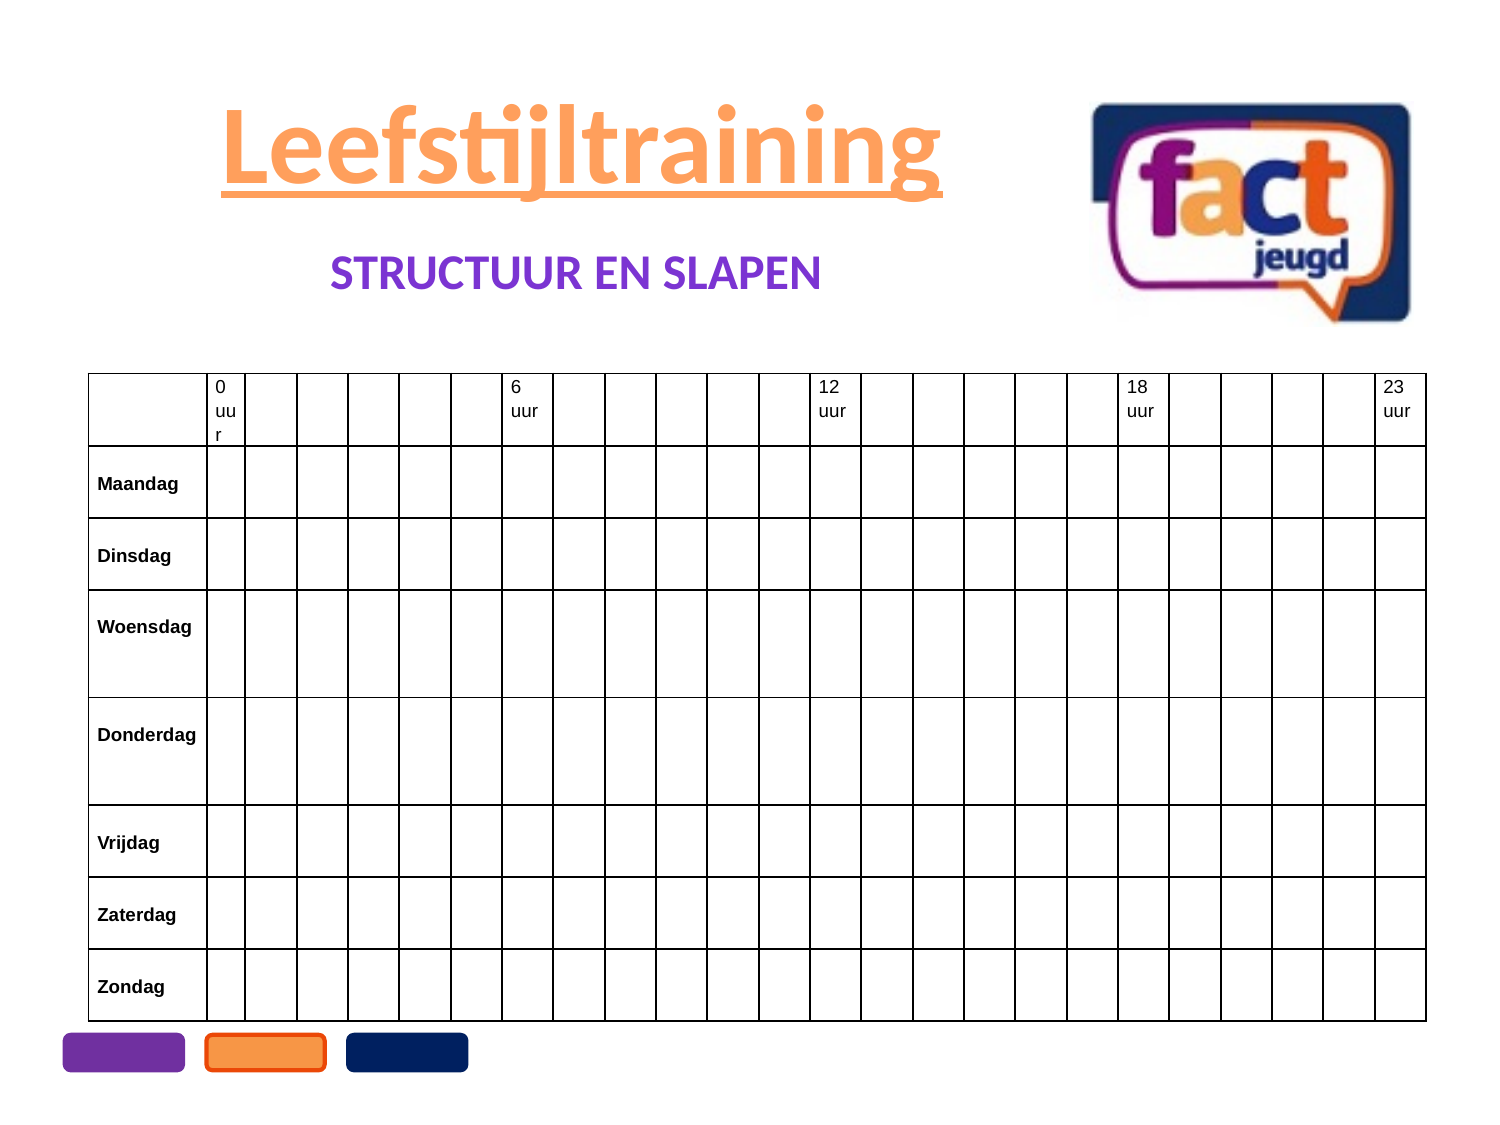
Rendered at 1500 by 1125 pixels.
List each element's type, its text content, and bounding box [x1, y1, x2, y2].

table_header [1222, 374, 1271, 445]
table_cell [452, 878, 501, 948]
table_cell [1170, 447, 1220, 517]
table_header 12 uur [811, 374, 860, 445]
table_cell [554, 519, 604, 589]
table_cell [657, 519, 706, 589]
table_cell [554, 878, 604, 948]
table_cell [1273, 878, 1322, 948]
table_cell [811, 950, 860, 1020]
table_cell Woensdag [89, 591, 206, 697]
table_cell [708, 447, 758, 517]
table_cell [914, 591, 963, 697]
table_cell [503, 698, 552, 804]
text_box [64, 1034, 467, 1071]
table_cell [1170, 519, 1220, 589]
table_cell [400, 591, 450, 697]
table_cell [503, 878, 552, 948]
table_cell [914, 519, 963, 589]
table_header 18 uur [1119, 374, 1168, 445]
table_cell [246, 950, 296, 1020]
table_cell [606, 698, 655, 804]
table_cell [554, 447, 604, 517]
table_cell [965, 878, 1014, 948]
table_cell [1273, 519, 1322, 589]
table_cell [708, 878, 758, 948]
table_header [1324, 374, 1374, 445]
table_header [914, 374, 963, 445]
table_cell [349, 591, 398, 697]
table_cell [1119, 878, 1168, 948]
table_cell Dinsdag [89, 519, 206, 589]
table_cell [298, 519, 347, 589]
table_cell [760, 806, 809, 876]
table_cell [503, 806, 552, 876]
table_cell [914, 698, 963, 804]
table_cell [208, 806, 244, 876]
table_cell [452, 950, 501, 1020]
table_cell [760, 591, 809, 697]
table_cell [1222, 447, 1271, 517]
table_cell [298, 447, 347, 517]
table_header [554, 374, 604, 445]
table_cell [811, 447, 860, 517]
table_cell [208, 591, 244, 697]
table_cell [657, 698, 706, 804]
table_cell [1324, 698, 1374, 804]
table_cell [1068, 519, 1117, 589]
table_cell [349, 447, 398, 517]
table_cell [606, 806, 655, 876]
table_header [400, 374, 450, 445]
table_cell [862, 447, 912, 517]
table_header [965, 374, 1014, 445]
table_cell [246, 447, 296, 517]
table_cell [657, 878, 706, 948]
table_cell [862, 698, 912, 804]
table_cell [657, 447, 706, 517]
table_cell [554, 950, 604, 1020]
table_cell [914, 806, 963, 876]
table_cell [606, 878, 655, 948]
table_header [1273, 374, 1322, 445]
table_cell [246, 806, 296, 876]
table_cell [1222, 878, 1271, 948]
table_cell [1376, 878, 1425, 948]
table_cell [811, 591, 860, 697]
table_cell [965, 591, 1014, 697]
table_cell [1324, 591, 1374, 697]
table_header [452, 374, 501, 445]
table_cell [965, 698, 1014, 804]
table_cell [708, 950, 758, 1020]
table_cell [1222, 806, 1271, 876]
table_cell [503, 519, 552, 589]
table_cell [554, 806, 604, 876]
table_cell [1068, 878, 1117, 948]
table_cell [1170, 698, 1220, 804]
picture [1089, 101, 1414, 327]
table_cell [1324, 878, 1374, 948]
table_cell [760, 519, 809, 589]
table_cell [862, 519, 912, 589]
table_cell [1273, 447, 1322, 517]
table_cell Donderdag [89, 698, 206, 804]
table_cell [1273, 806, 1322, 876]
table_cell [708, 806, 758, 876]
table_cell [862, 950, 912, 1020]
table_header [1016, 374, 1066, 445]
table_cell [246, 878, 296, 948]
table_header [708, 374, 758, 445]
table_cell [1068, 806, 1117, 876]
table_cell [1222, 591, 1271, 697]
table_cell [1119, 591, 1168, 697]
table_header [1170, 374, 1220, 445]
table_header [349, 374, 398, 445]
table_cell [1016, 950, 1066, 1020]
table_cell [1376, 519, 1425, 589]
table_header [862, 374, 912, 445]
table_cell [1170, 950, 1220, 1020]
table_cell [1119, 950, 1168, 1020]
table_cell [914, 950, 963, 1020]
table_cell [246, 698, 296, 804]
table_cell [1170, 591, 1220, 697]
table_header [606, 374, 655, 445]
table_cell [708, 591, 758, 697]
table_header [89, 374, 206, 445]
table_cell [760, 447, 809, 517]
table_cell [452, 447, 501, 517]
table_cell [1376, 698, 1425, 804]
table_cell [811, 806, 860, 876]
table_cell [657, 806, 706, 876]
table_cell [503, 447, 552, 517]
table_cell [349, 519, 398, 589]
table_cell [1222, 698, 1271, 804]
table_cell [1119, 447, 1168, 517]
title Leefstijltraining [75, 45, 1090, 233]
table_header [1068, 374, 1117, 445]
table_cell [349, 698, 398, 804]
table_cell [452, 806, 501, 876]
table_cell [208, 447, 244, 517]
table_cell [1016, 447, 1066, 517]
table_cell [349, 878, 398, 948]
table_cell [400, 950, 450, 1020]
table_cell [298, 698, 347, 804]
table_cell [811, 698, 860, 804]
table_cell [400, 698, 450, 804]
table_cell Zondag [89, 950, 206, 1020]
table_cell [811, 878, 860, 948]
table_cell [349, 806, 398, 876]
table_header [657, 374, 706, 445]
table_cell [1273, 950, 1322, 1020]
table_cell [606, 950, 655, 1020]
table_cell [503, 950, 552, 1020]
table_cell [606, 447, 655, 517]
table_cell [1170, 878, 1220, 948]
table_cell [1119, 519, 1168, 589]
table_cell [452, 698, 501, 804]
table_header [298, 374, 347, 445]
table_cell [1324, 806, 1374, 876]
table_cell [1016, 806, 1066, 876]
table_cell [400, 447, 450, 517]
table_cell [1068, 447, 1117, 517]
table_cell [657, 591, 706, 697]
table_cell [862, 591, 912, 697]
table_cell [452, 591, 501, 697]
table_cell Maandag [89, 447, 206, 517]
table_cell [1273, 591, 1322, 697]
table_cell [1376, 591, 1425, 697]
table_cell [208, 698, 244, 804]
table_cell [965, 447, 1014, 517]
table_cell [1016, 519, 1066, 589]
table_cell [914, 447, 963, 517]
table_cell [760, 950, 809, 1020]
table_cell [1324, 519, 1374, 589]
table_cell [349, 950, 398, 1020]
table_cell [657, 950, 706, 1020]
table_cell [400, 806, 450, 876]
table_cell [1068, 591, 1117, 697]
table_cell [708, 519, 758, 589]
table_cell [606, 519, 655, 589]
table_cell [1016, 591, 1066, 697]
table_cell [760, 878, 809, 948]
table_header 0 uur [208, 374, 244, 445]
table_cell [554, 698, 604, 804]
table_cell [760, 698, 809, 804]
table_cell [1068, 698, 1117, 804]
table_cell [1273, 698, 1322, 804]
table_cell [708, 698, 758, 804]
table_cell [965, 519, 1014, 589]
table_cell [1376, 806, 1425, 876]
table_header [246, 374, 296, 445]
table_cell [298, 950, 347, 1020]
table_cell [1324, 950, 1374, 1020]
table_cell [811, 519, 860, 589]
table_cell [1324, 447, 1374, 517]
text_box Structuur en slapen [315, 231, 838, 307]
table_cell [862, 878, 912, 948]
table_cell [298, 591, 347, 697]
table_cell [298, 878, 347, 948]
table_cell [965, 950, 1014, 1020]
table_cell [208, 519, 244, 589]
list [67, 290, 1418, 1034]
table_cell [606, 591, 655, 697]
table_cell [554, 591, 604, 697]
table_header 23 uur [1376, 374, 1425, 445]
table_cell [1016, 878, 1066, 948]
table_header 6 uur [503, 374, 552, 445]
table_cell [1222, 519, 1271, 589]
table_cell [1119, 698, 1168, 804]
table_cell [1119, 806, 1168, 876]
table_cell [298, 806, 347, 876]
table_cell [1222, 950, 1271, 1020]
table_cell [400, 878, 450, 948]
table_cell [208, 950, 244, 1020]
table_cell [400, 519, 450, 589]
table_cell [862, 806, 912, 876]
table_cell [1068, 950, 1117, 1020]
table_header [760, 374, 809, 445]
table_cell [452, 519, 501, 589]
table_cell [1376, 447, 1425, 517]
table_cell Vrijdag [89, 806, 206, 876]
table_cell [208, 878, 244, 948]
table_cell [965, 806, 1014, 876]
table_cell [1376, 950, 1425, 1020]
table_cell [246, 591, 296, 697]
table_cell [1016, 698, 1066, 804]
table_cell [246, 519, 296, 589]
table_cell Zaterdag [89, 878, 206, 948]
table_cell [503, 591, 552, 697]
table_cell [1170, 806, 1220, 876]
table_cell [914, 878, 963, 948]
